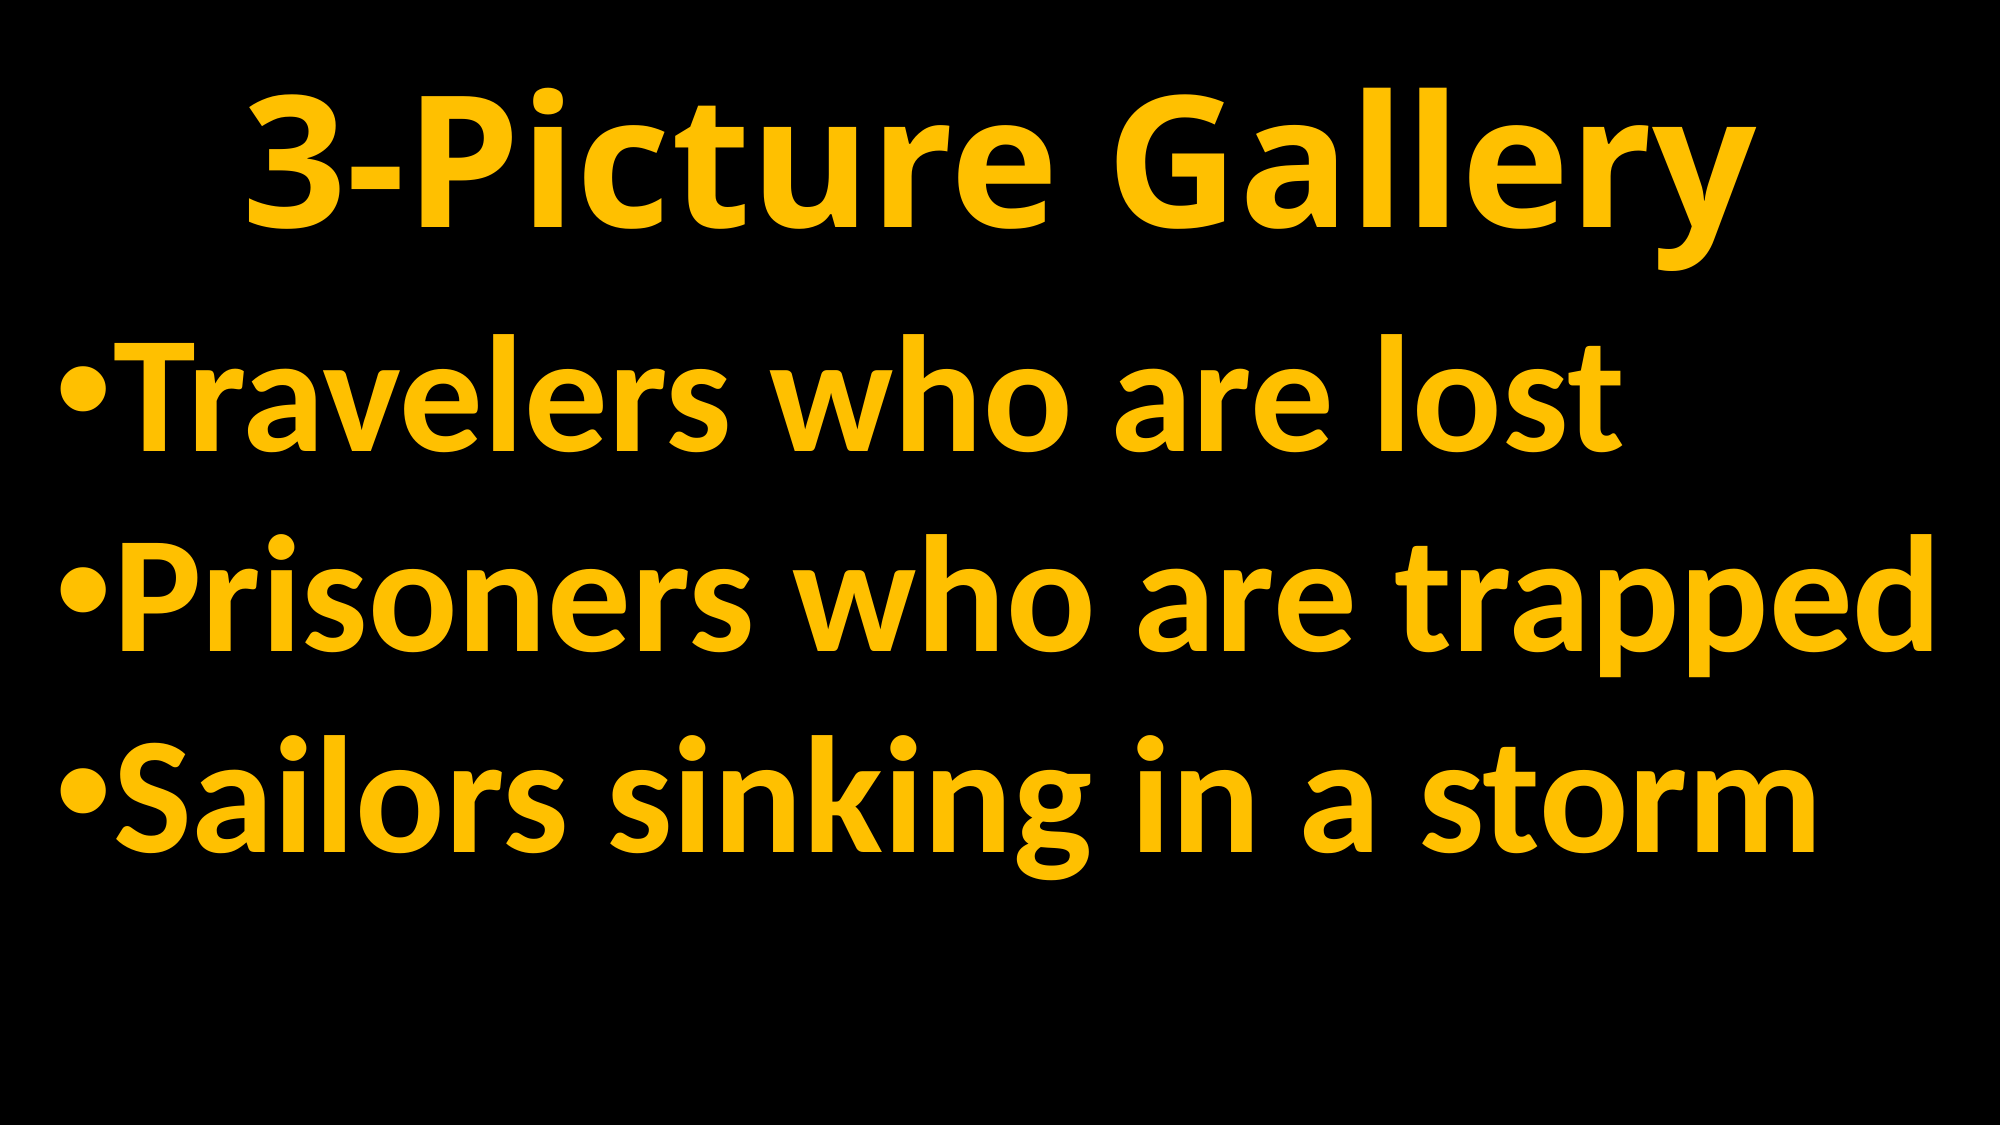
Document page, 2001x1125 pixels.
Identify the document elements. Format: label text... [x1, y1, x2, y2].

list Travelers who are lost Prisoners who are trapped Sailors sinking in a storm [39, 299, 1969, 1014]
title 3-Picture Gallery [137, 59, 1863, 278]
